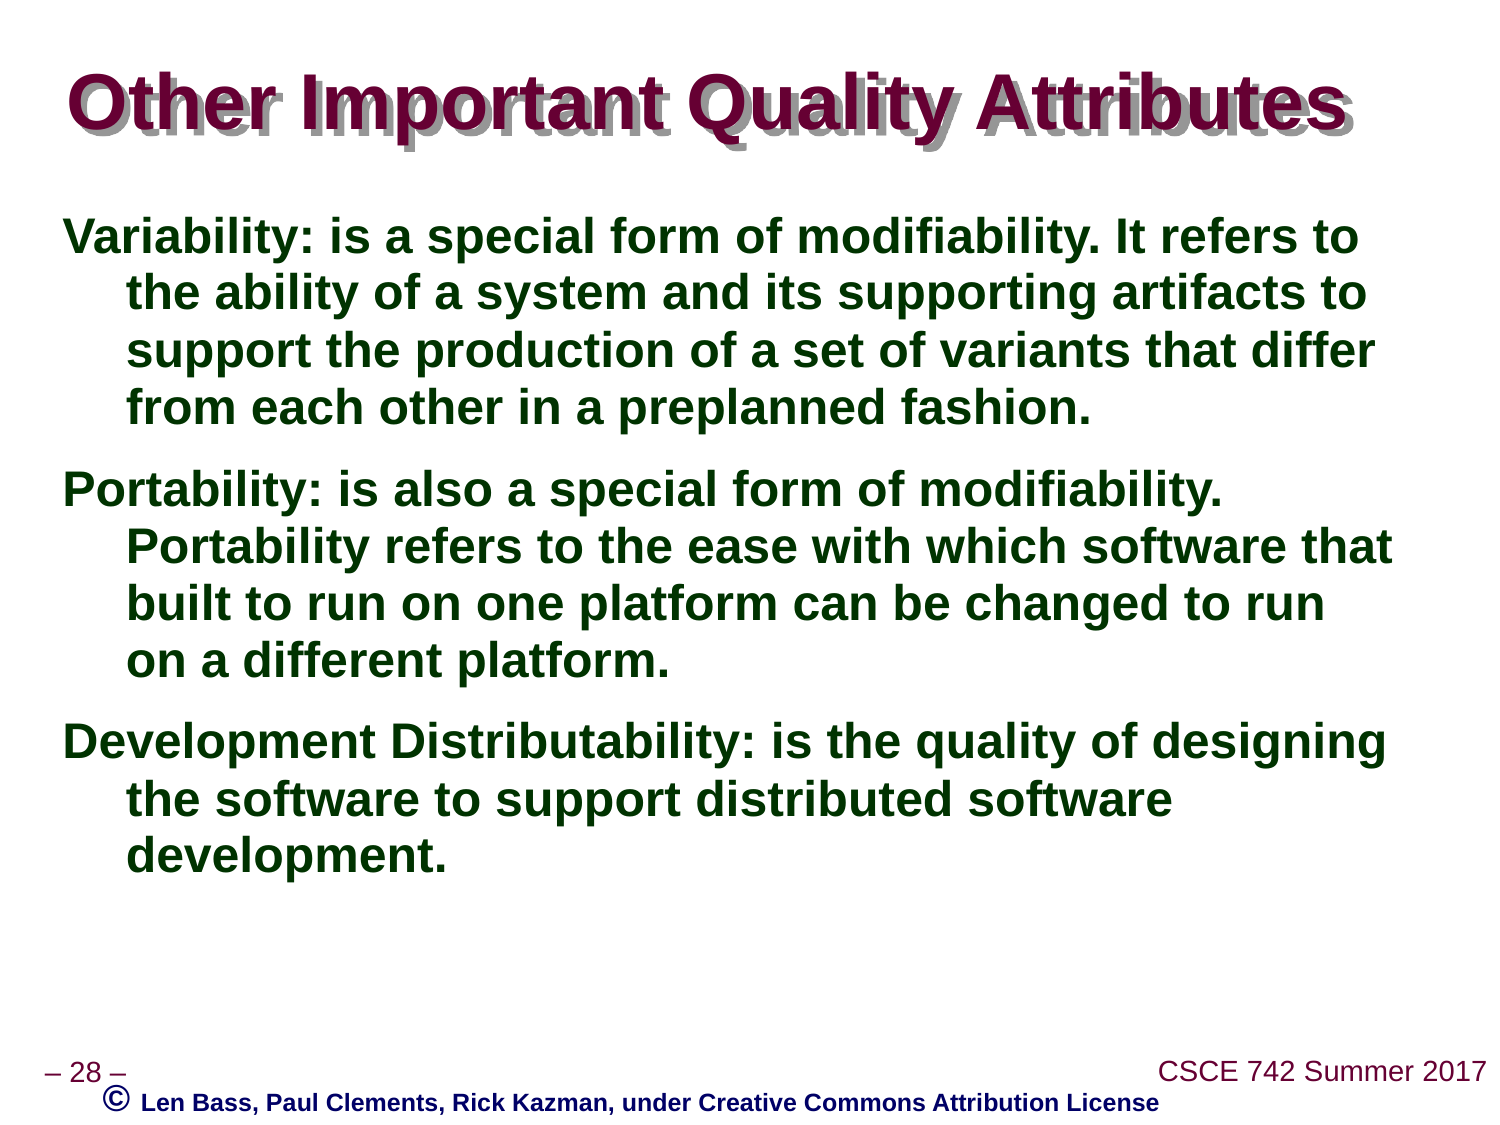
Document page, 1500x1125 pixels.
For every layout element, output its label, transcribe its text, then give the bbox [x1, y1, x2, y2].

list Variability: is a special form of modifiability. It refers to the ability of a system and its supporting artifacts to support the production of a set of variants that differ from each other in a preplanned fashion. Portability: is also a special form of modifiability. Portability refers to the ease with which software that built to run on one platform can be changed to run on a different platform. Development Distributability: is the quality of designing the software to support distributed software development. [47, 199, 1411, 1058]
title Other Important Quality Attributes [66, 40, 1497, 169]
footer © Len Bass, Paul Clements, Rick Kazman, under Creative Commons Attribution License [87, 1066, 1188, 1113]
